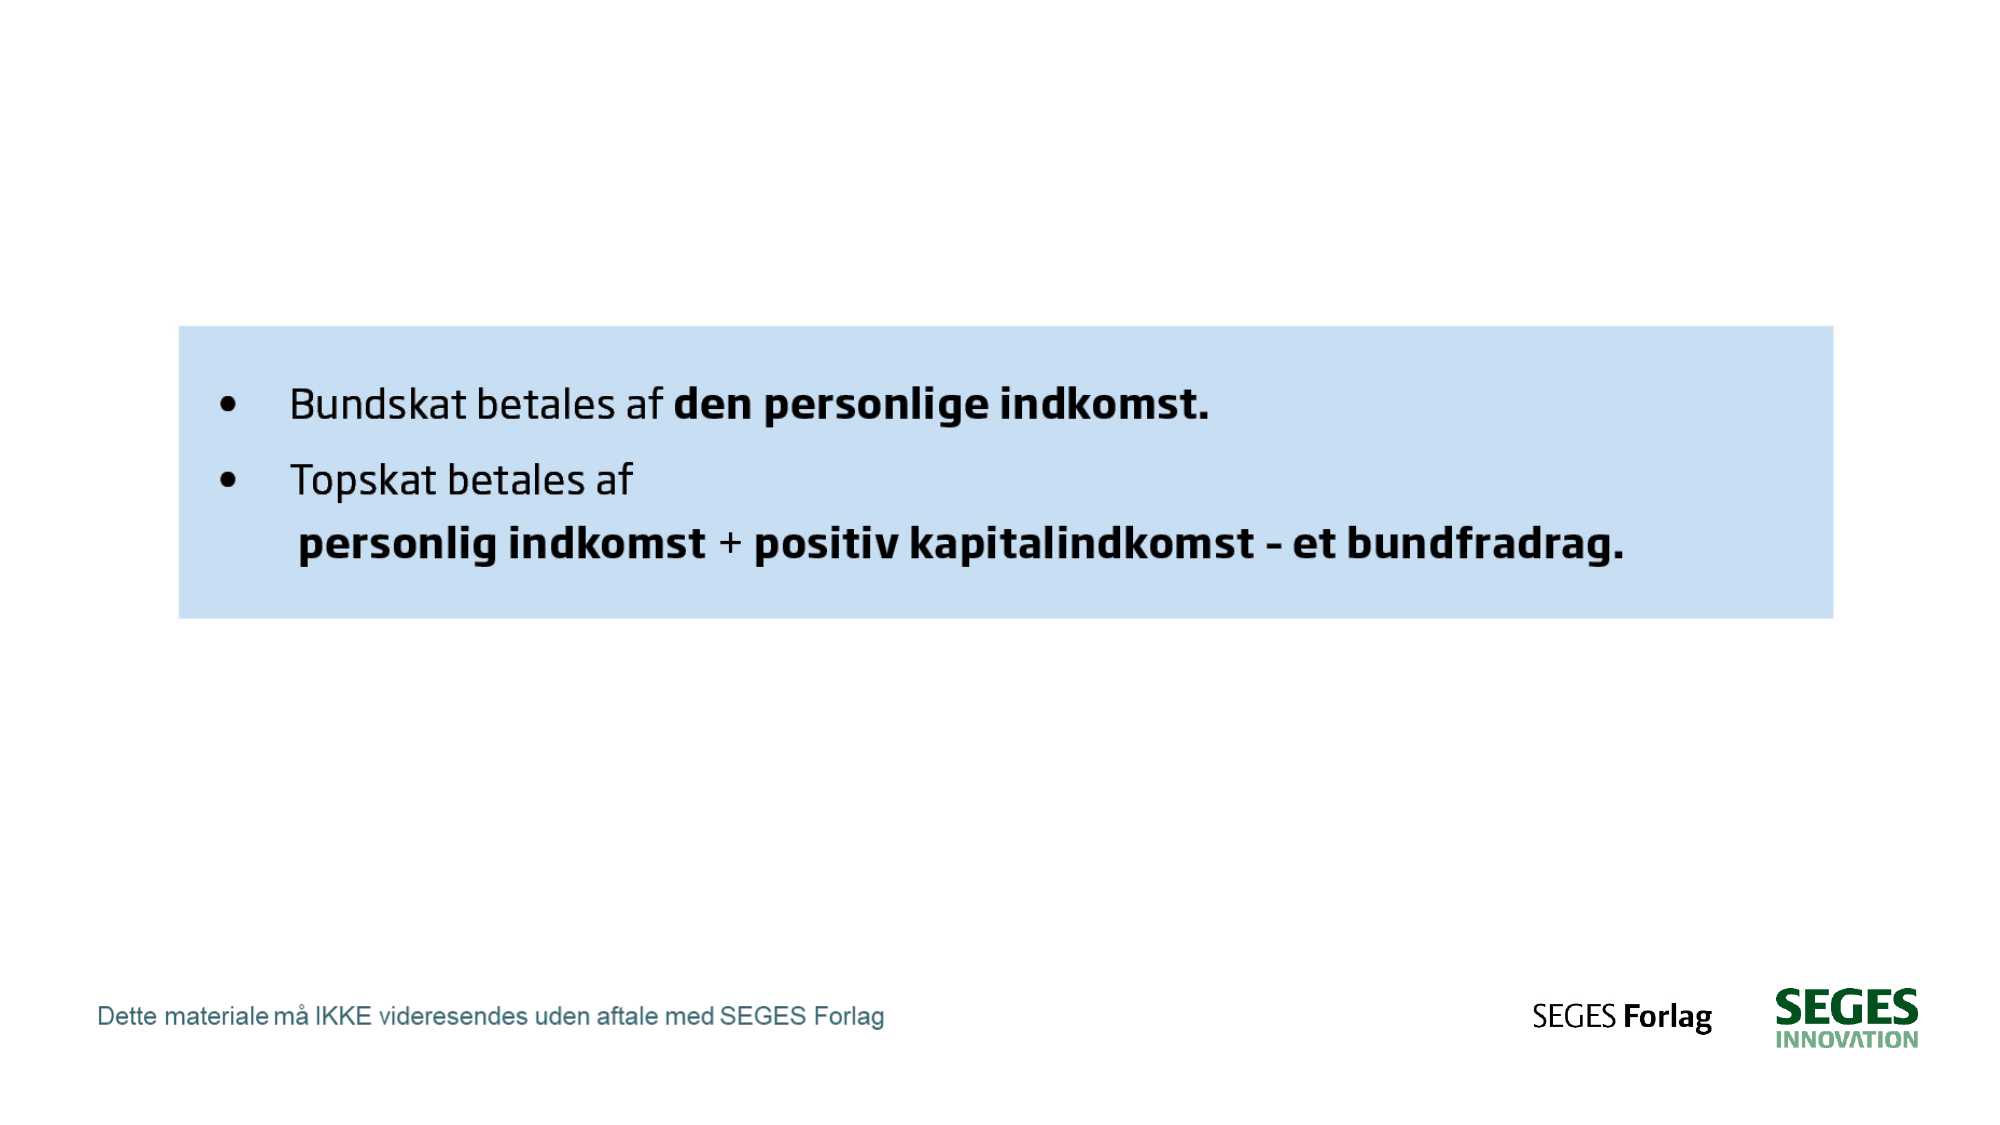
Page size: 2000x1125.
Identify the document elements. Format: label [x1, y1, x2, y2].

picture [158, 315, 1841, 621]
picture [1519, 996, 1725, 1040]
picture [82, 991, 1108, 1045]
picture [1776, 988, 1918, 1048]
